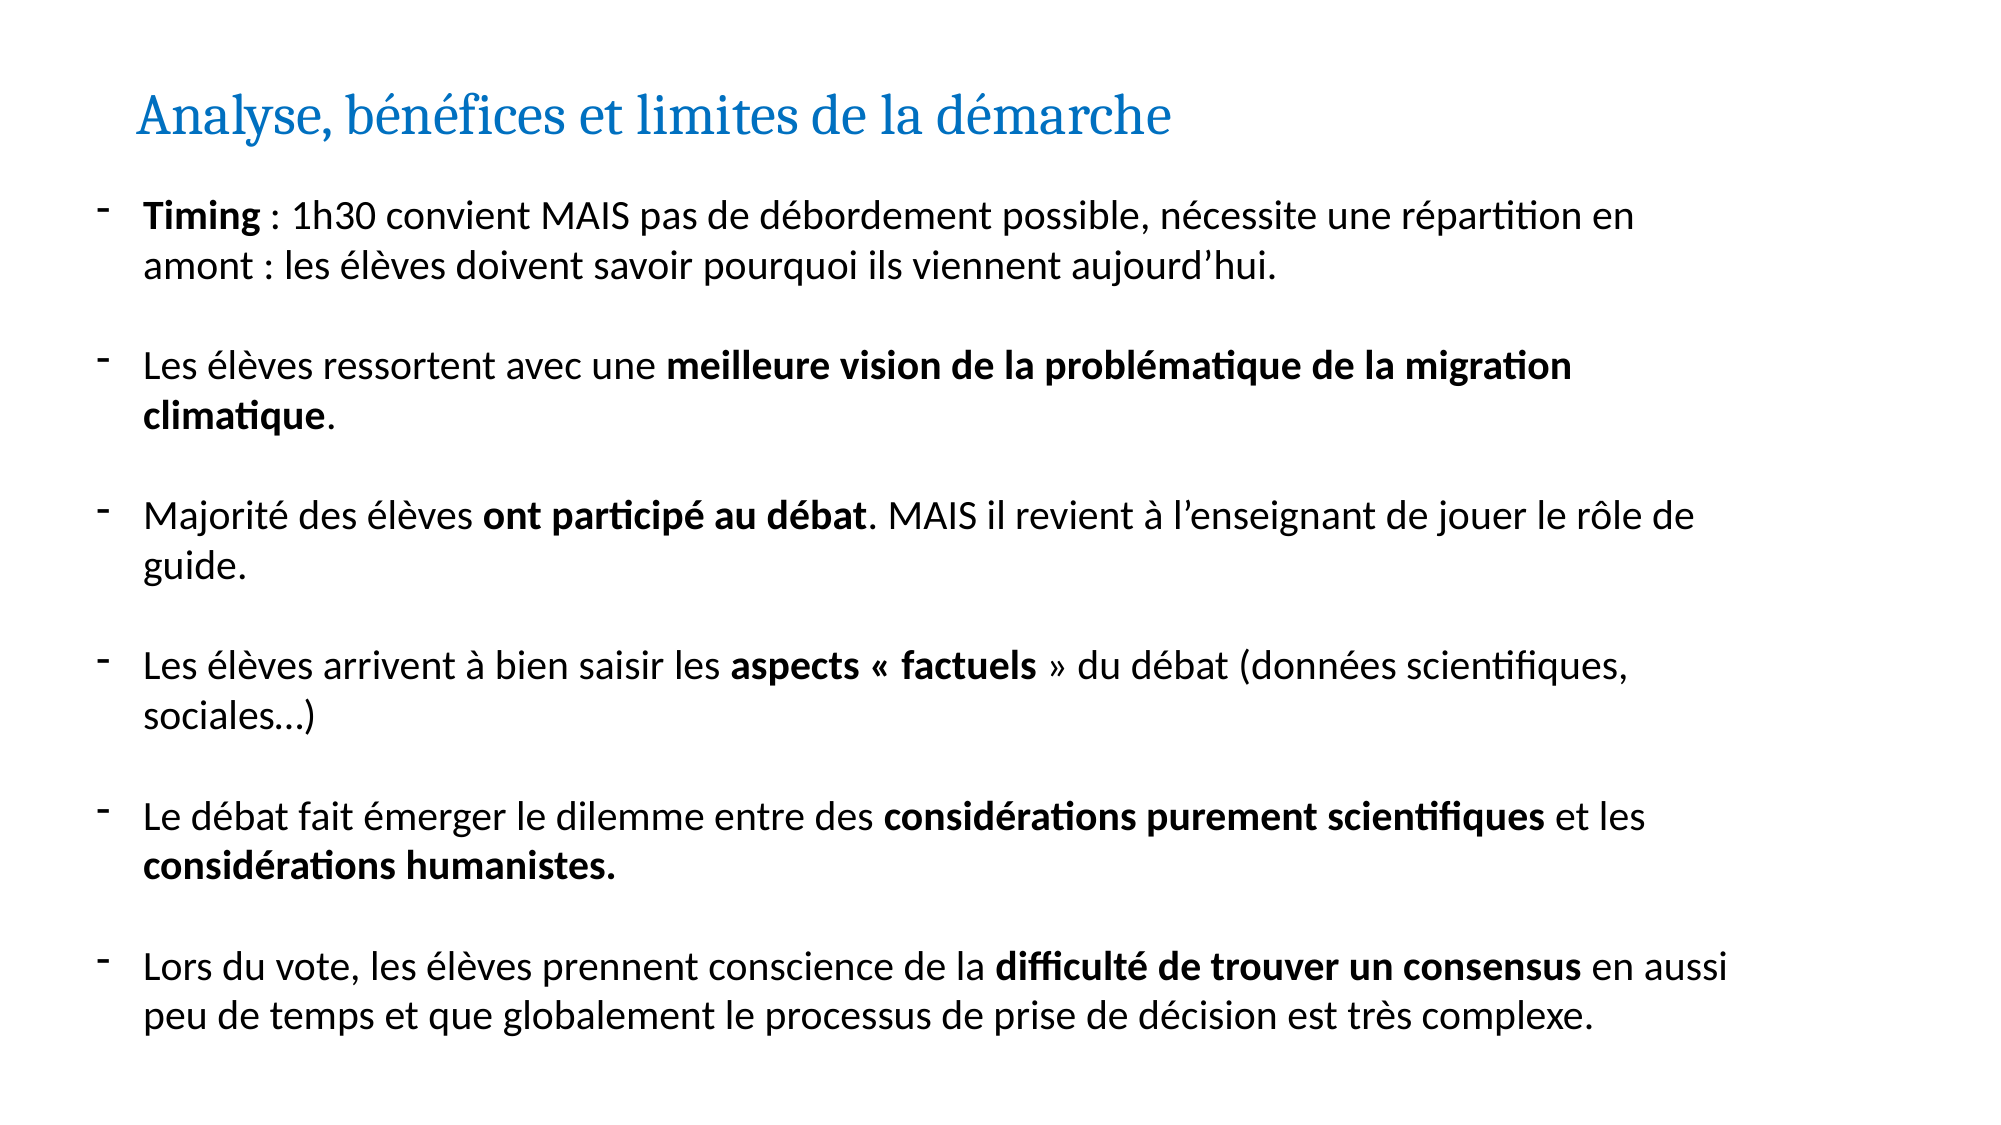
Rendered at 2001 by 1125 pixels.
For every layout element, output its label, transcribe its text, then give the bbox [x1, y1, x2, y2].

text_box Timing : 1h30 convient MAIS pas de débordement possible, nécessite une répartition en amont : les élèves doivent savoir pourquoi ils viennent aujourd’hui. Les élèves ressortent avec une meilleure vision de la problématique de la migration climatique. Majorité des élèves ont participé au débat. MAIS il revient à l’enseignant de jouer le rôle de guide. Les élèves arrivent à bien saisir les aspects « factuels » du débat (données scientifiques, sociales…) Le débat fait émerger le dilemme entre des considérations purement scientifiques et les considérations humanistes. Lors du vote, les élèves prennent conscience de la difficulté de trouver un consensus en aussi peu de temps et que globalement le processus de prise de décision est très complexe. [81, 180, 1768, 1046]
list Analyse, bénéfices et limites de la démarche [121, 76, 1847, 957]
